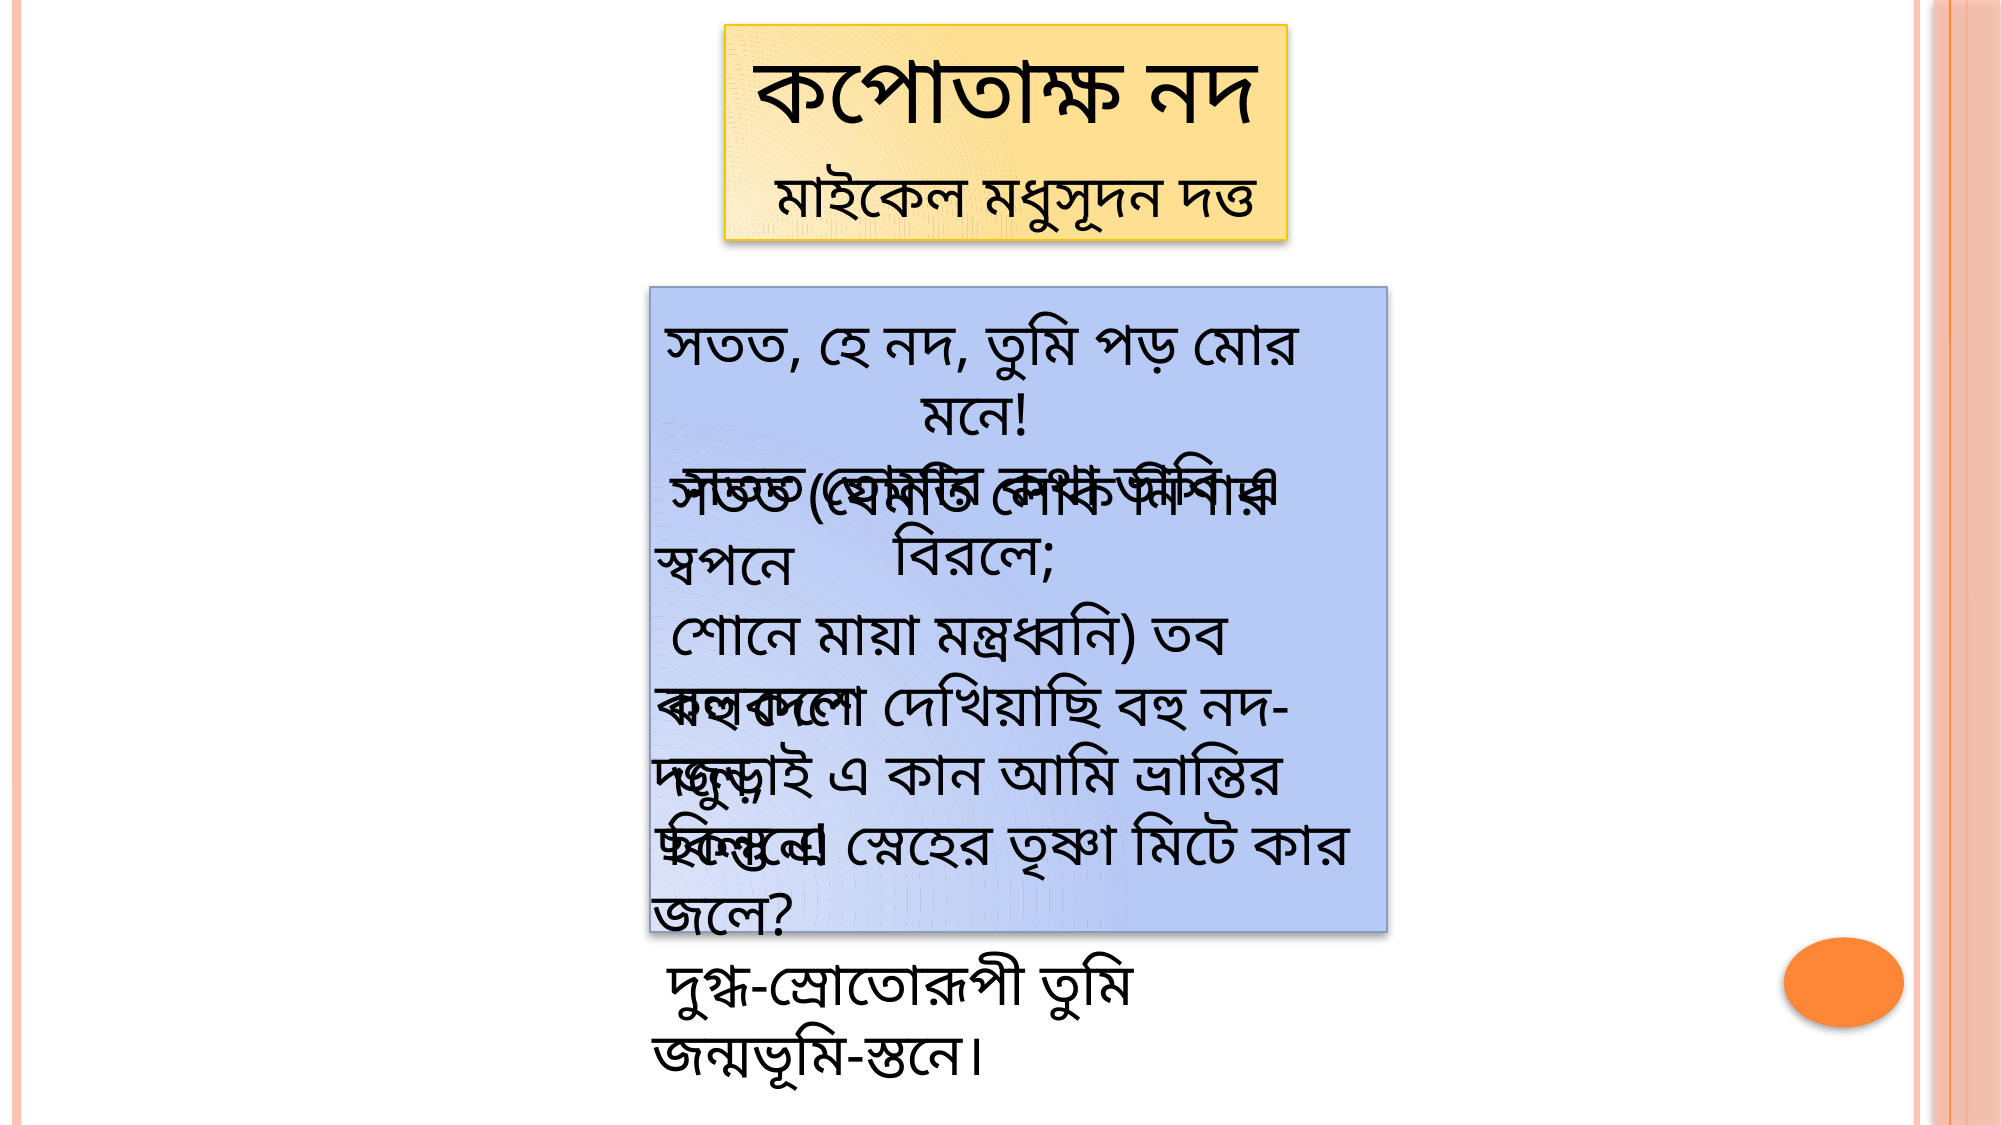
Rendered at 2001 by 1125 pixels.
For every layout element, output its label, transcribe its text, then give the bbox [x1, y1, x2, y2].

text_box বহু দেশে দেখিয়াছি বহু নদ-দলে, কিন্তু এ স্নেহের তৃষ্ণা মিটে কার জলে? দুগ্ধ-স্রোতোরূপী তুমি জন্মভূমি-স্তনে। [637, 660, 1375, 1095]
text_box কপোতাক্ষ নদ মাইকেল মধুসূদন দত্ত [724, 24, 1288, 241]
text_box [649, 286, 1388, 933]
text_box সতত (যেমতি লোক নিশার স্বপনে শোনে মায়া মন্ত্রধ্বনি) তব কলকলে জুড়াই এ কান আমি ভ্রান্তির ছলেনে! [640, 449, 1303, 660]
text_box সতত, হে নদ, তুমি পড় মোর মনে! সতত তোমার কথা ভাবি এ বিরলে; [612, 299, 1338, 595]
